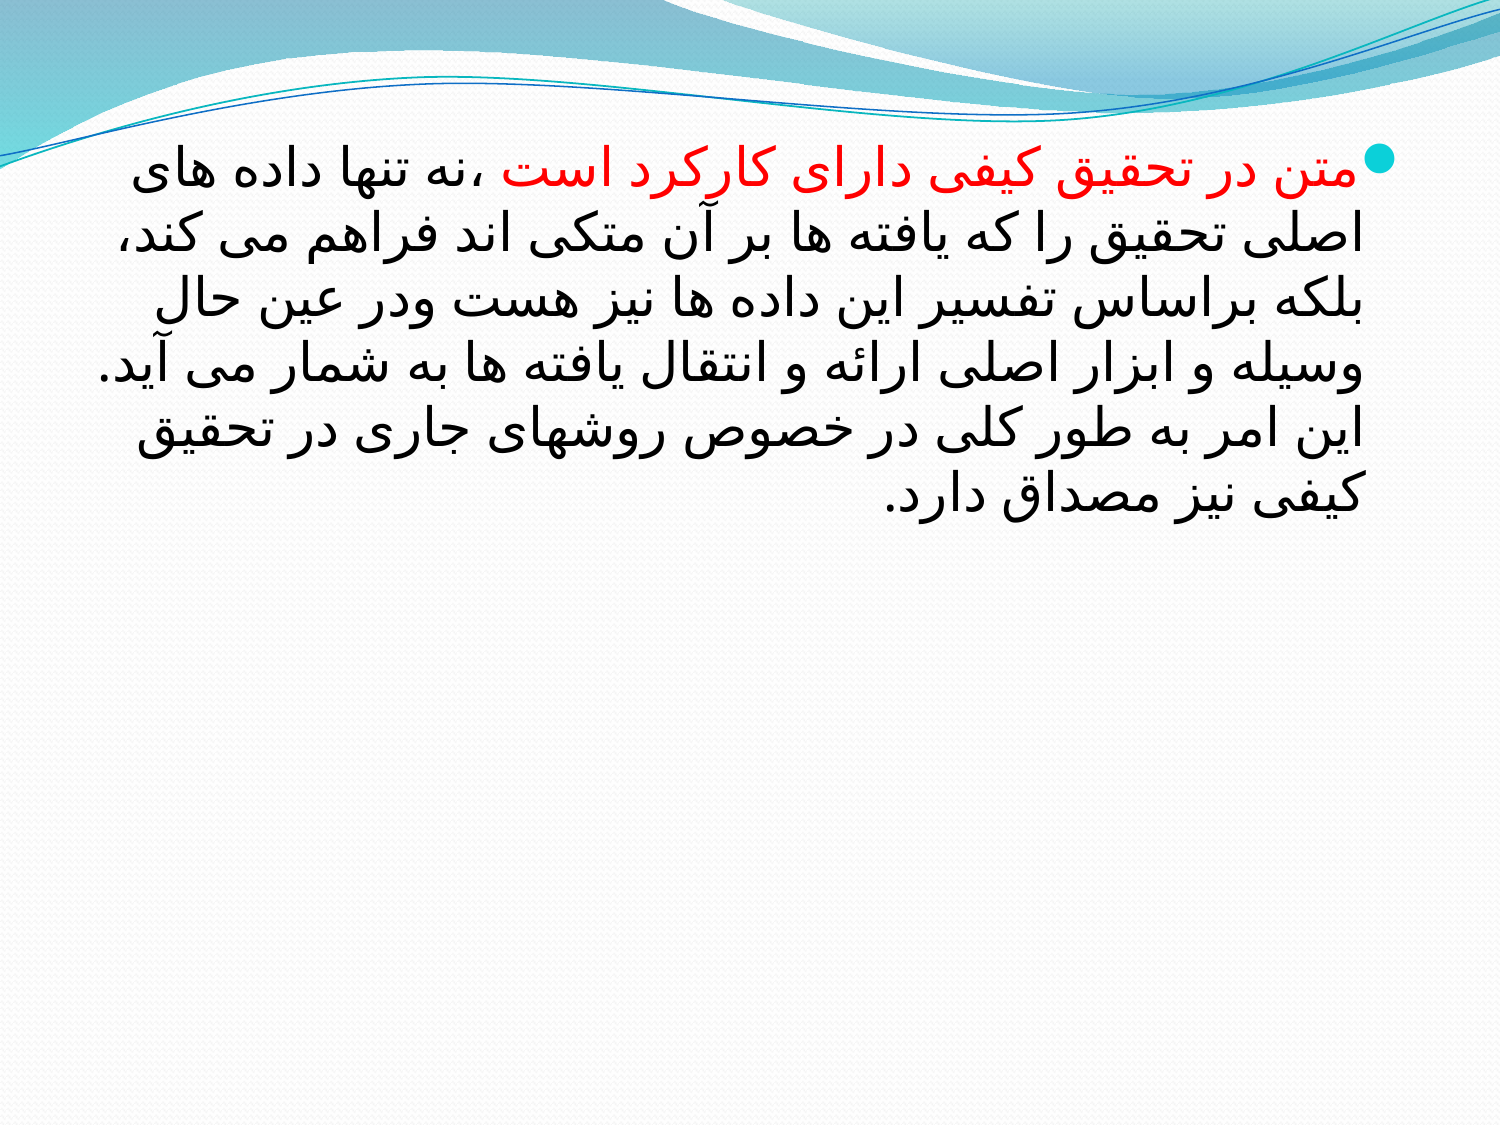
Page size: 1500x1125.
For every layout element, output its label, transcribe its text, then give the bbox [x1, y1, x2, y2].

list متن در تحقیق کیفی دارای کارکرد است ،نه تنها داده های اصلی تحقیق را که یافته ها بر آن متکی اند فراهم می کند، بلکه براساس تفسیر این داده ها نیز هست ودر عین حال وسیله و ابزار اصلی ارائه و انتقال یافته ها به شمار می آید. این امر به طور کلی در خصوص روشهای جاری در تحقیق کیفی نیز مصداق دارد. [76, 125, 1427, 846]
